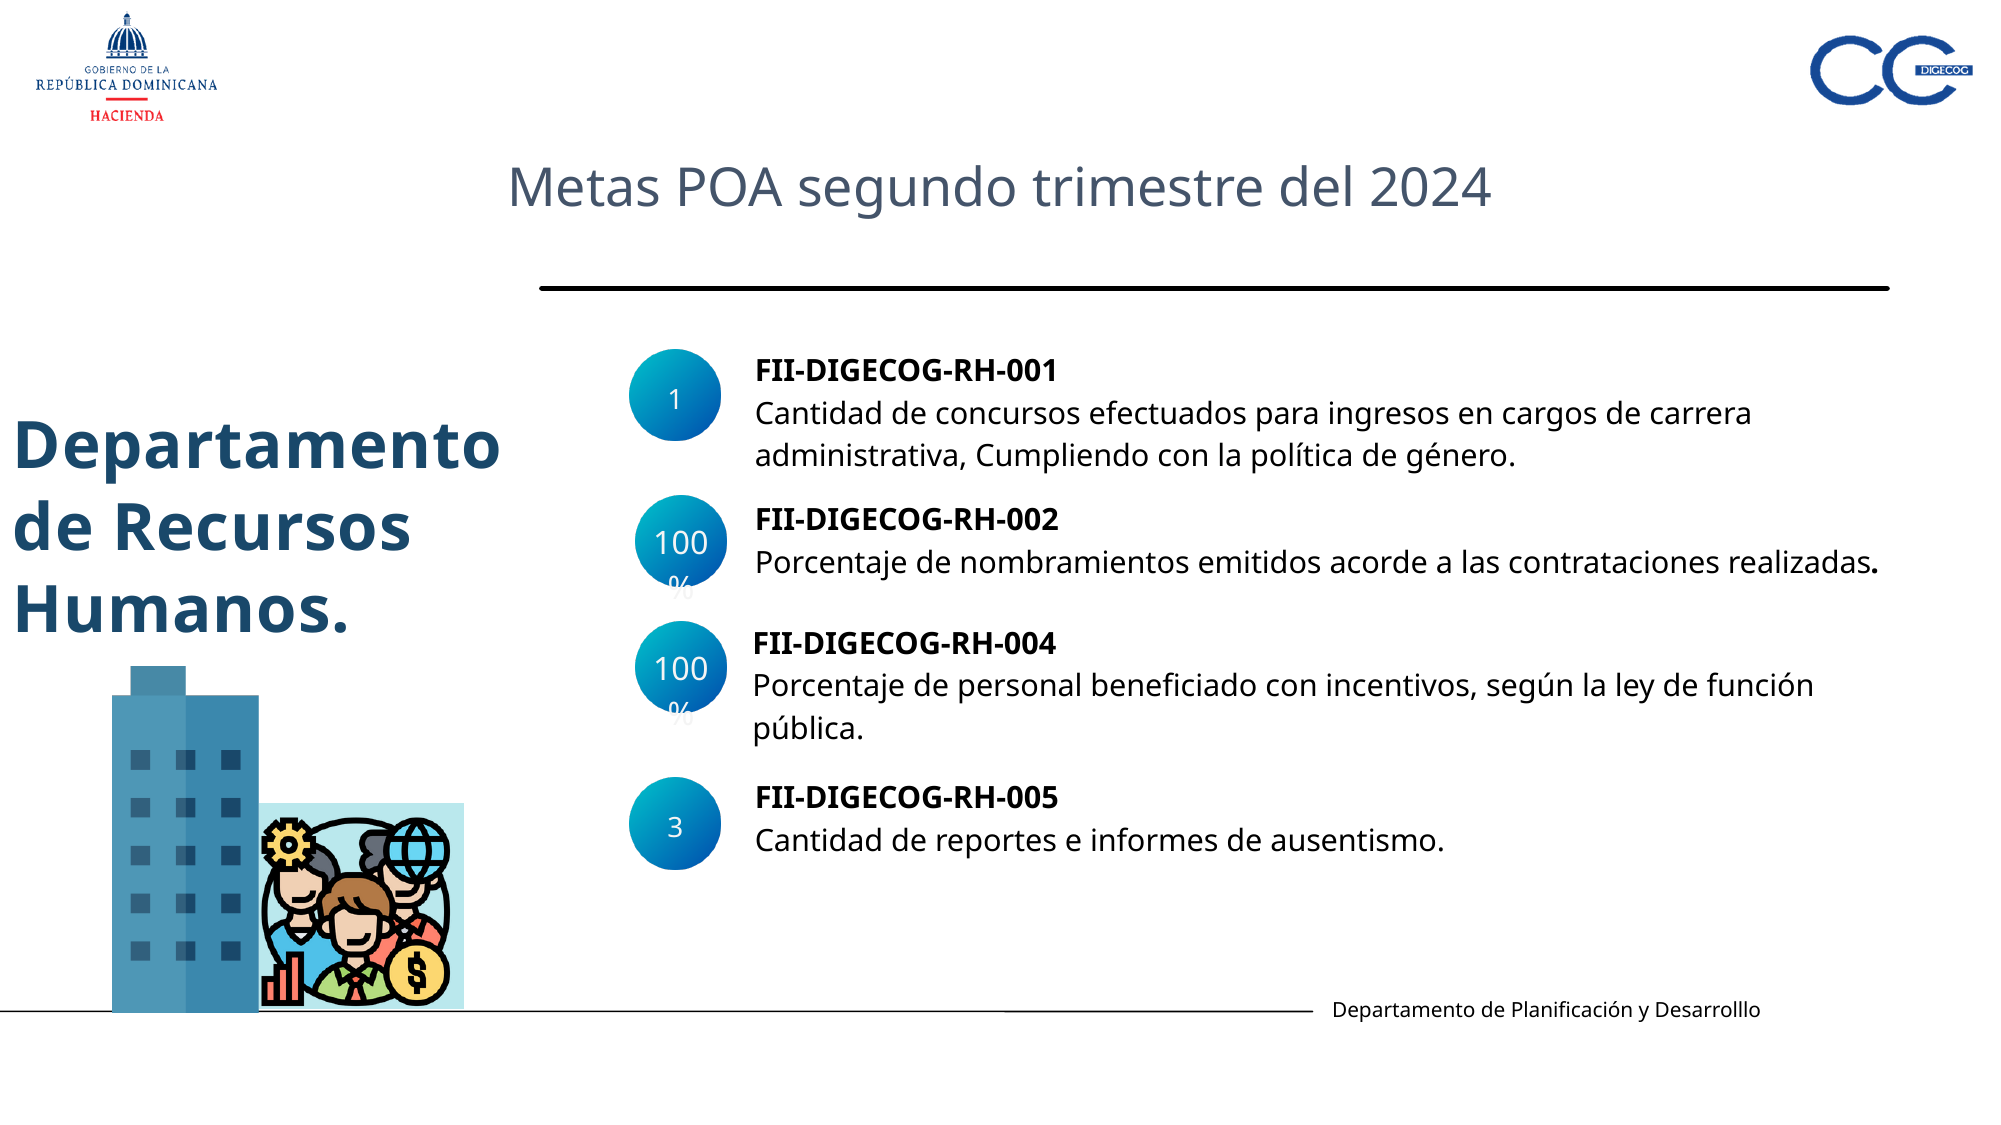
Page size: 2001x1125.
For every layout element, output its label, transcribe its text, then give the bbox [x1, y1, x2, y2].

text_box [635, 621, 727, 713]
picture [1802, 15, 1973, 117]
text_box FII-DIGECOG-RH-004 Porcentaje de personal beneficiado con incentivos, según la ley de función pública. [752, 617, 1894, 746]
picture [112, 666, 453, 1013]
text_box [629, 778, 721, 870]
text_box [635, 495, 727, 587]
text_box Departamento de Recursos Humanos. [12, 400, 572, 646]
text_box FII-DIGECOG-RH-002 Porcentaje de nombramientos emitidos acorde a las contrataciones realizadas. [754, 493, 1959, 580]
text_box FII-DIGECOG-RH-005 Cantidad de reportes e informes de ausentismo. [754, 771, 1896, 858]
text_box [629, 349, 721, 441]
text_box Metas POA segundo trimestre del 2024 [381, 141, 1619, 217]
text_box FII-DIGECOG-RH-001 Cantidad de concursos efectuados para ingresos en cargos de carrera administrativa, Cumpliendo con la política de género. [754, 302, 1892, 474]
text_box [259, 803, 465, 1009]
picture [36, 11, 217, 121]
text_box Departamento de Planificación y Desarrolllo [1331, 992, 1888, 1022]
